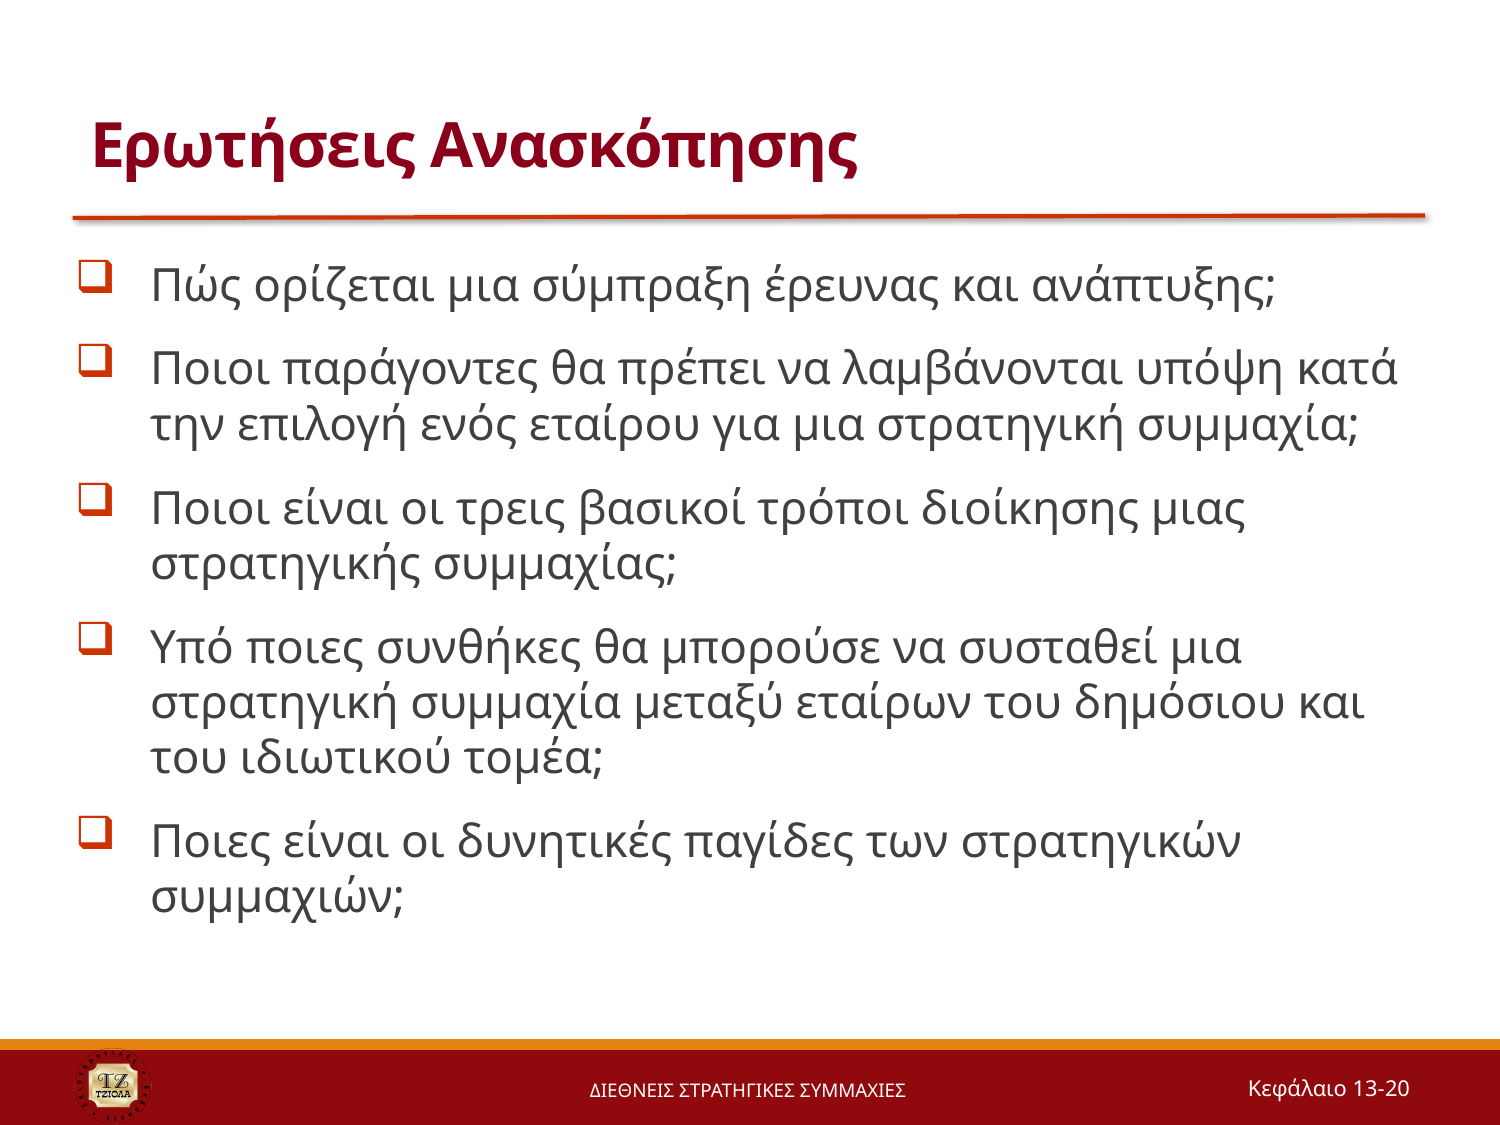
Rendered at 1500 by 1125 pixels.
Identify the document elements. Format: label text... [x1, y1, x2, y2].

picture [72, 1046, 154, 1125]
title Ερωτήσεις Ανασκόπησης [75, 38, 1425, 189]
list Πώς ορίζεται μια σύμπραξη έρευνας και ανάπτυξης; Ποιοι παράγοντες θα πρέπει να λαμβάνονται υπόψη κατά την επιλογή ενός εταίρου για μια στρατηγική συμμαχία; Ποιοι είναι οι τρεις βασικοί τρόποι διοίκησης μιας στρατηγικής συμμαχίας; Υπό ποιες συνθήκες θα μπορούσε να συσταθεί μια στρατηγική συμμαχία μεταξύ εταίρων του δημόσιου και του ιδιωτικού τομέα; Ποιες είναι οι δυνητικές παγίδες των στρατηγικών συμμαχιών; [75, 247, 1425, 1034]
slide_number Κεφάλαιο 13-20 [1182, 1059, 1425, 1120]
footer Διεθνεις Στρατηγικες Συμμαχιες [453, 1059, 1047, 1120]
